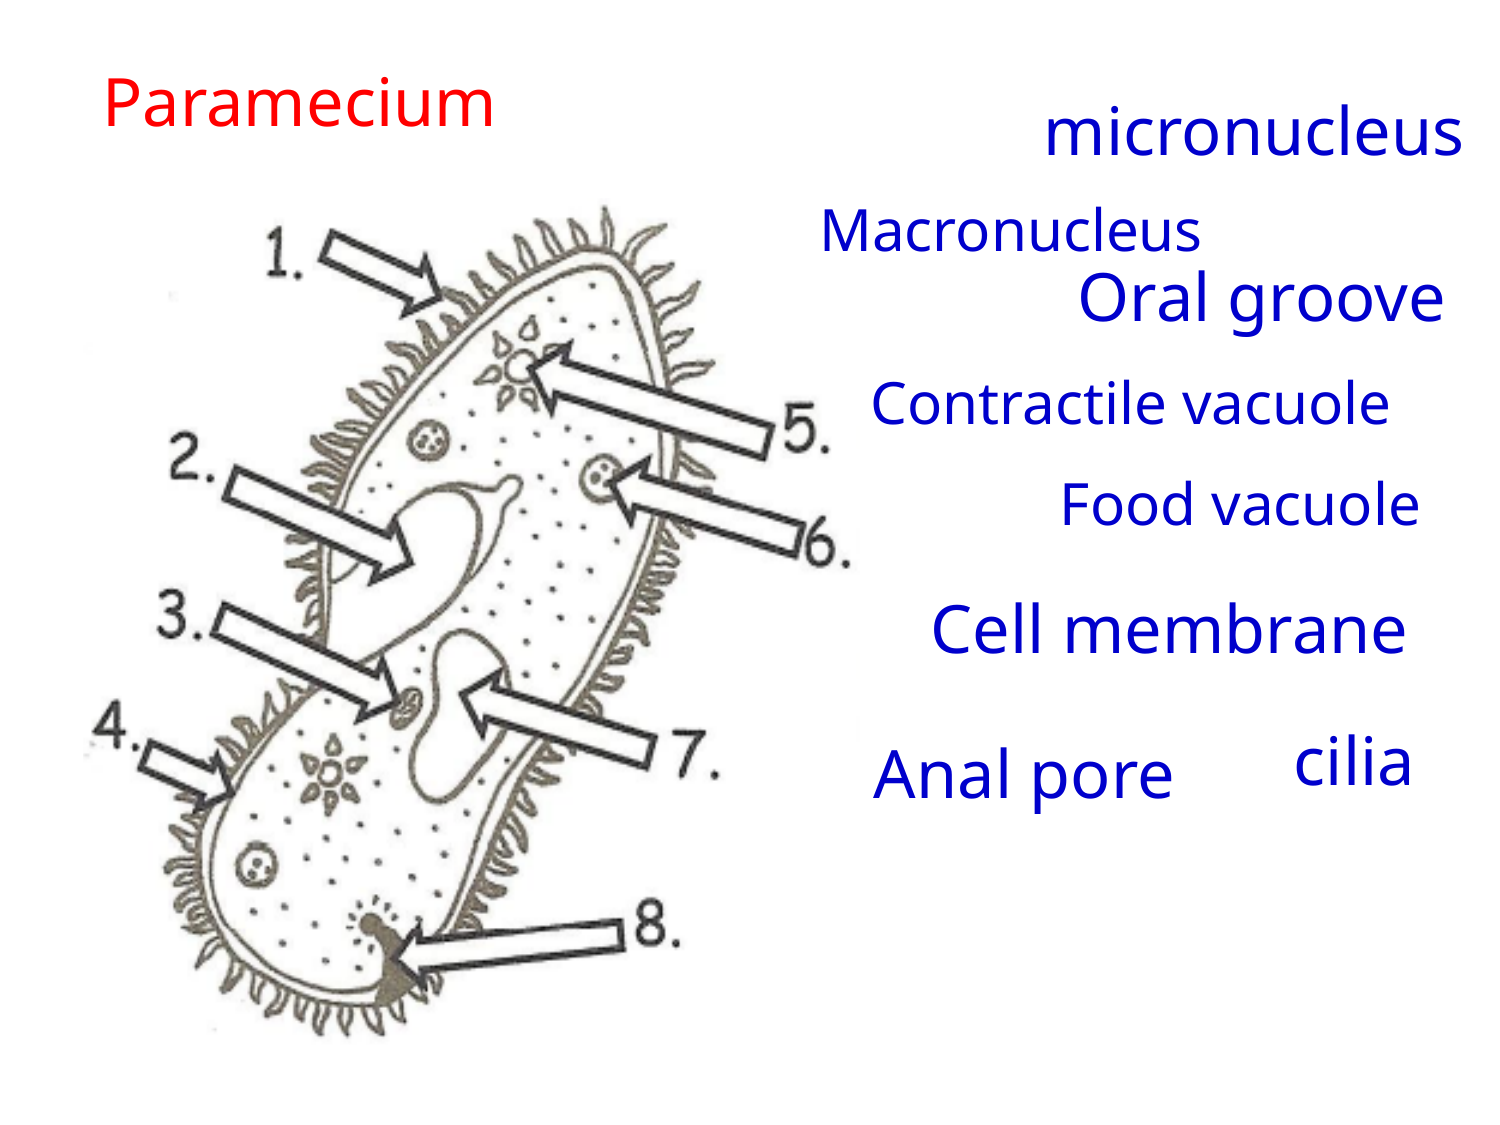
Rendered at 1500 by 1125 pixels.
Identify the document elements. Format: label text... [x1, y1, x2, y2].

text_box Anal pore [865, 724, 1322, 820]
text_box cilia [1279, 711, 1500, 807]
text_box Paramecium [87, 52, 688, 147]
picture [83, 197, 861, 1056]
text_box Cell membrane [916, 578, 1500, 674]
text_box micronucleus [1029, 81, 1500, 177]
text_box Food vacuole [1045, 460, 1500, 545]
text_box Macronucleus [804, 185, 1350, 271]
text_box Oral groove [1062, 247, 1500, 343]
text_box Contractile vacuole [865, 358, 1450, 444]
